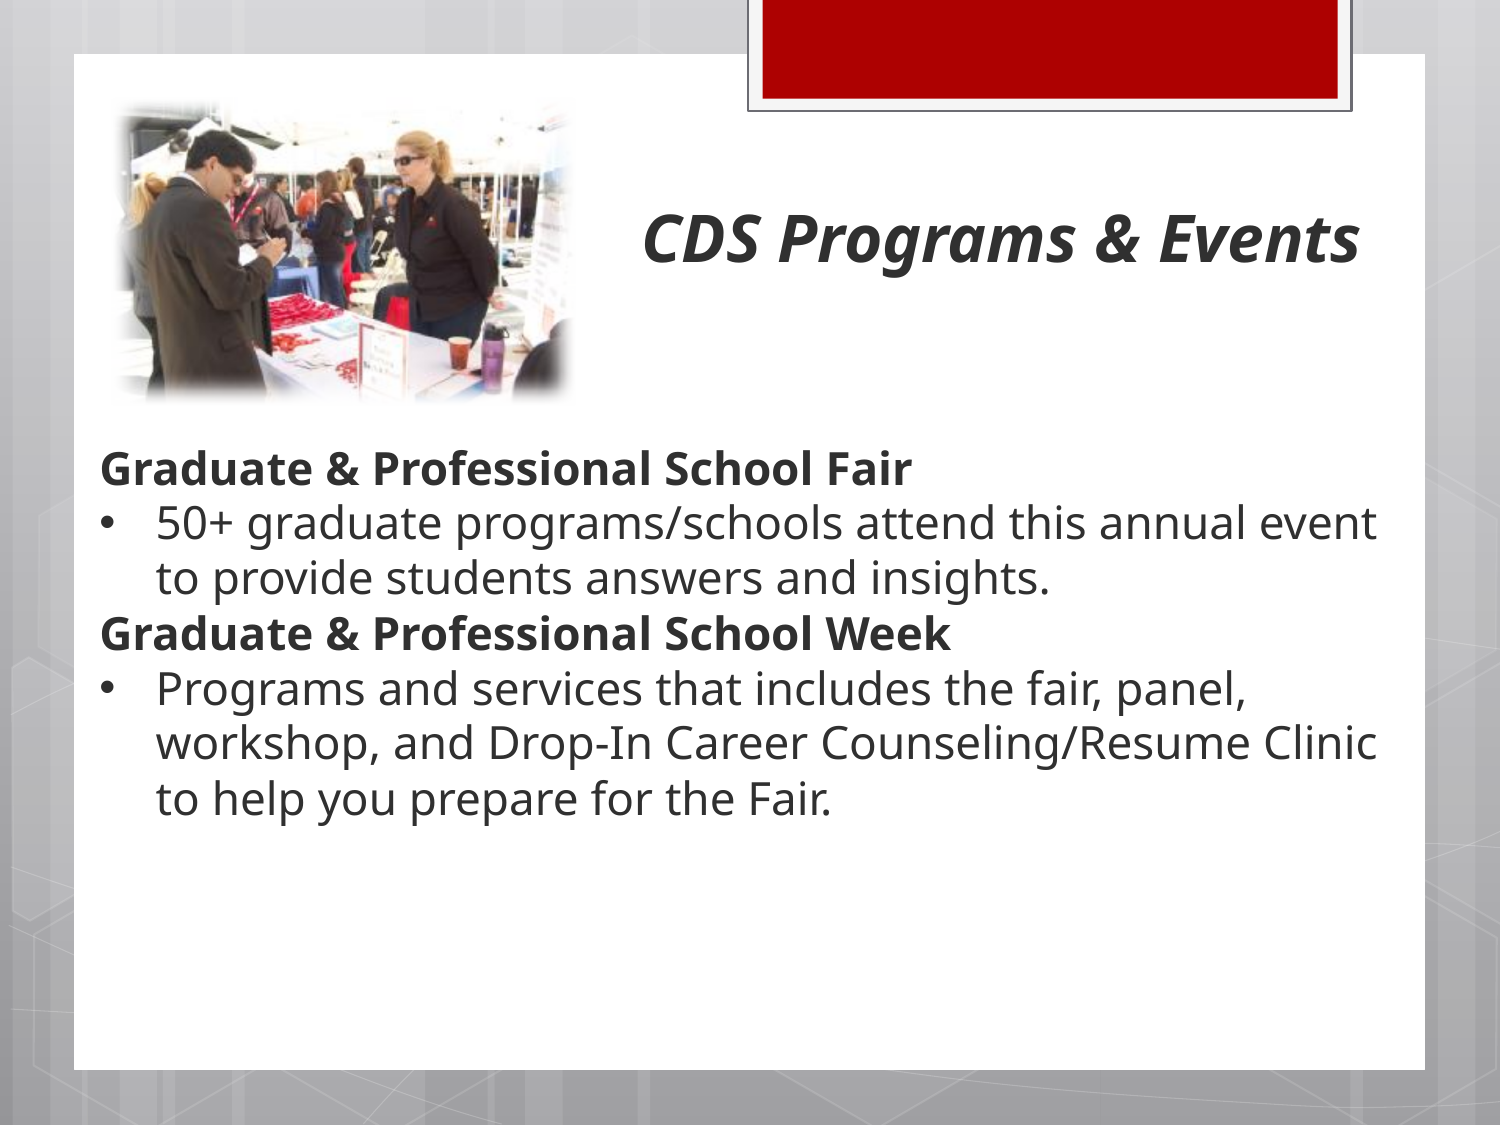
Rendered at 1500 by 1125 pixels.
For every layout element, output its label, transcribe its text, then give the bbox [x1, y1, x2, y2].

title CDS Programs & Events [587, 165, 1416, 307]
text_box Graduate & Professional School Fair 50+ graduate programs/schools attend this annual event to provide students answers and insights. Graduate & Professional School Week Programs and services that includes the fair, panel, workshop, and Drop-In Career Counseling/Resume Clinic to help you prepare for the Fair. [84, 431, 1416, 887]
picture [110, 97, 577, 407]
